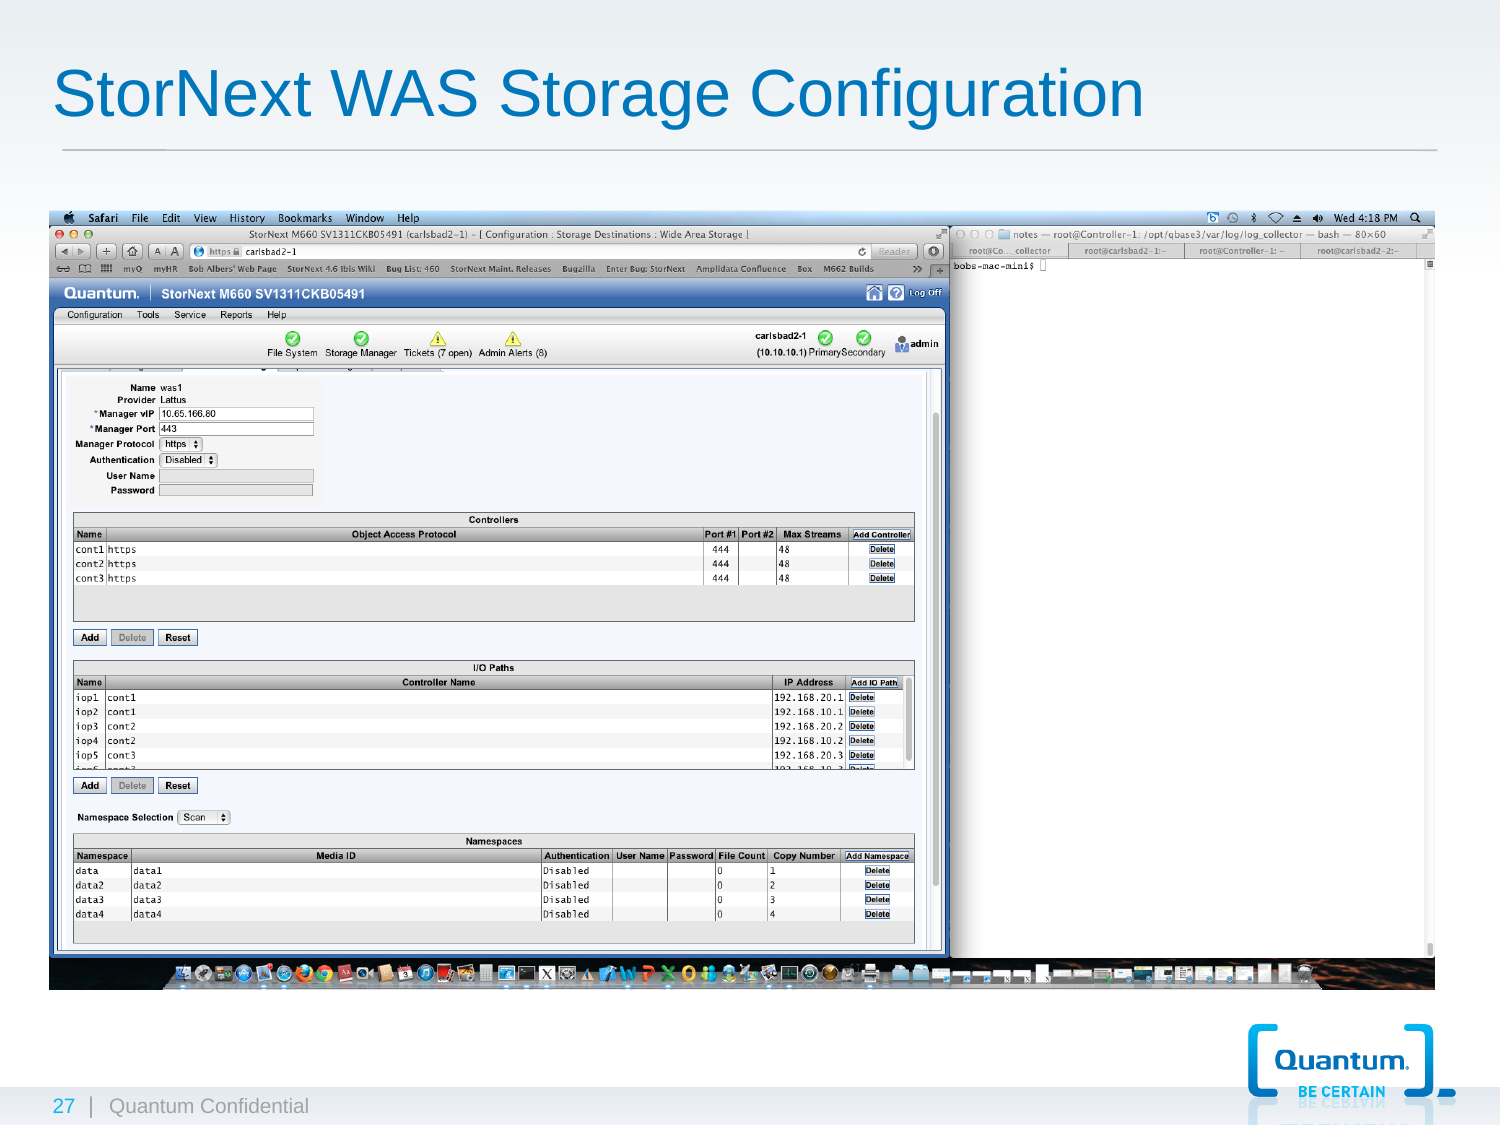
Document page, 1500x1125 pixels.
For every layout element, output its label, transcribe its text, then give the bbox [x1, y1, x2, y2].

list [49, 187, 1436, 1013]
picture [1240, 1012, 1463, 1125]
title StorNext WAS Storage Configuration [37, 37, 1313, 143]
slide_number 27 [37, 1085, 114, 1125]
